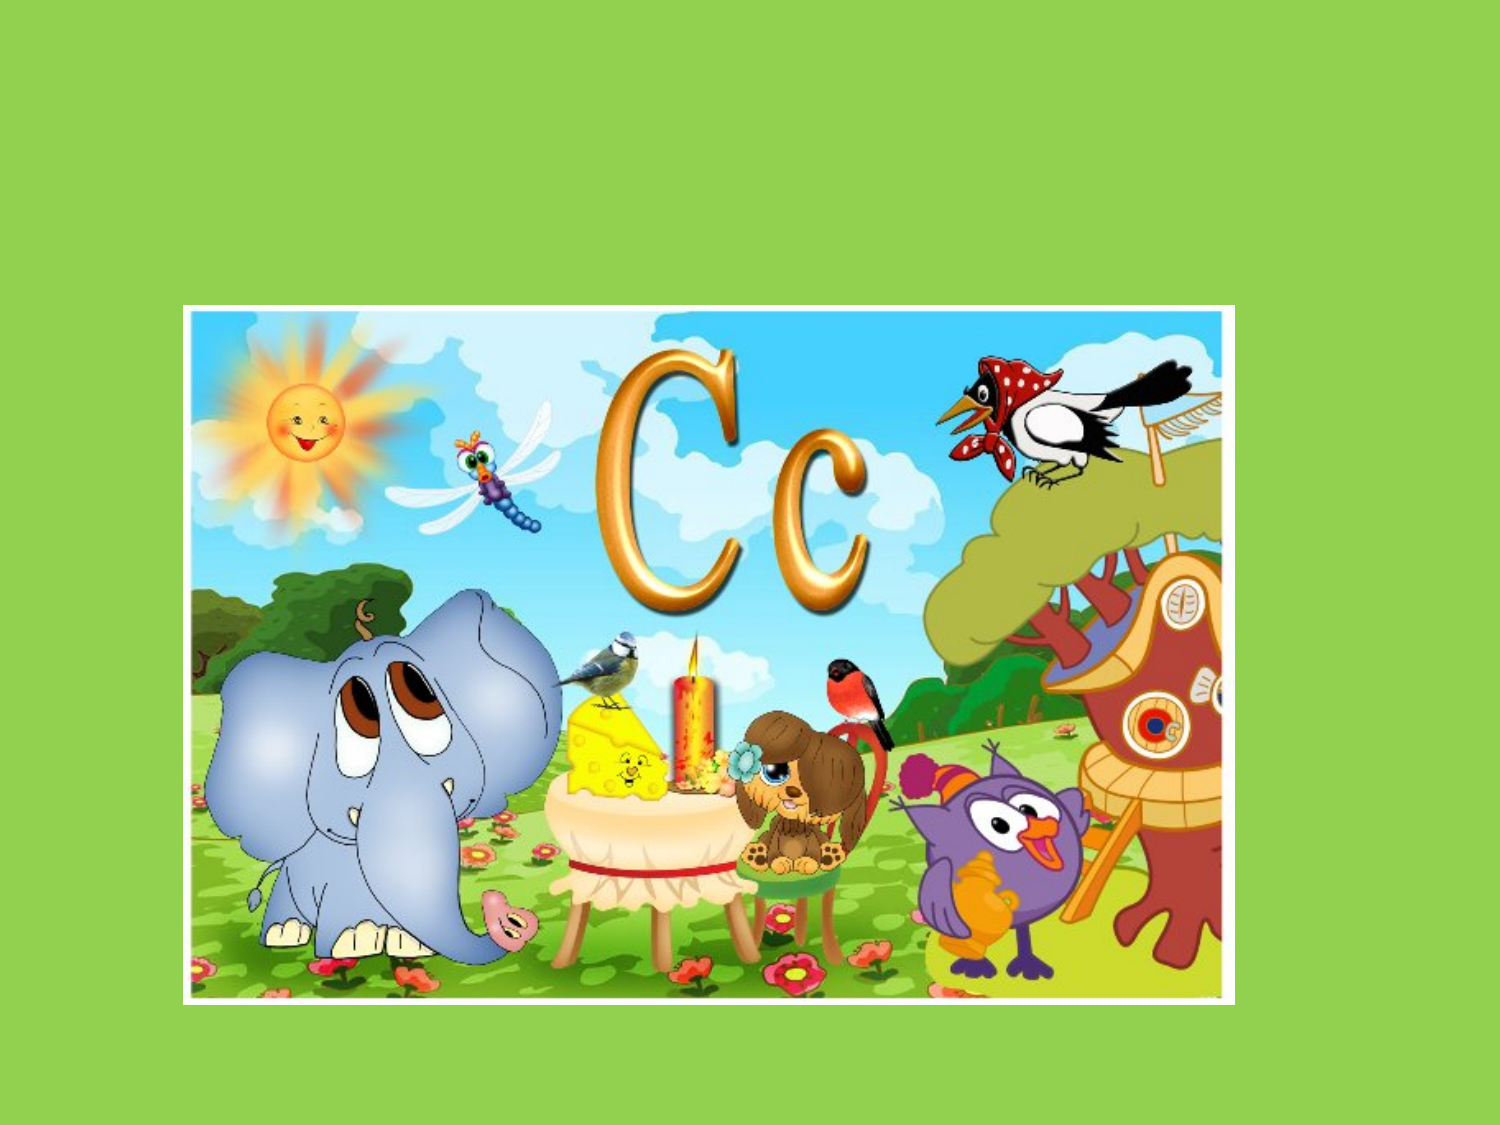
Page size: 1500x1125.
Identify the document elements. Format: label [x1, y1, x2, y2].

picture [182, 305, 1235, 1005]
